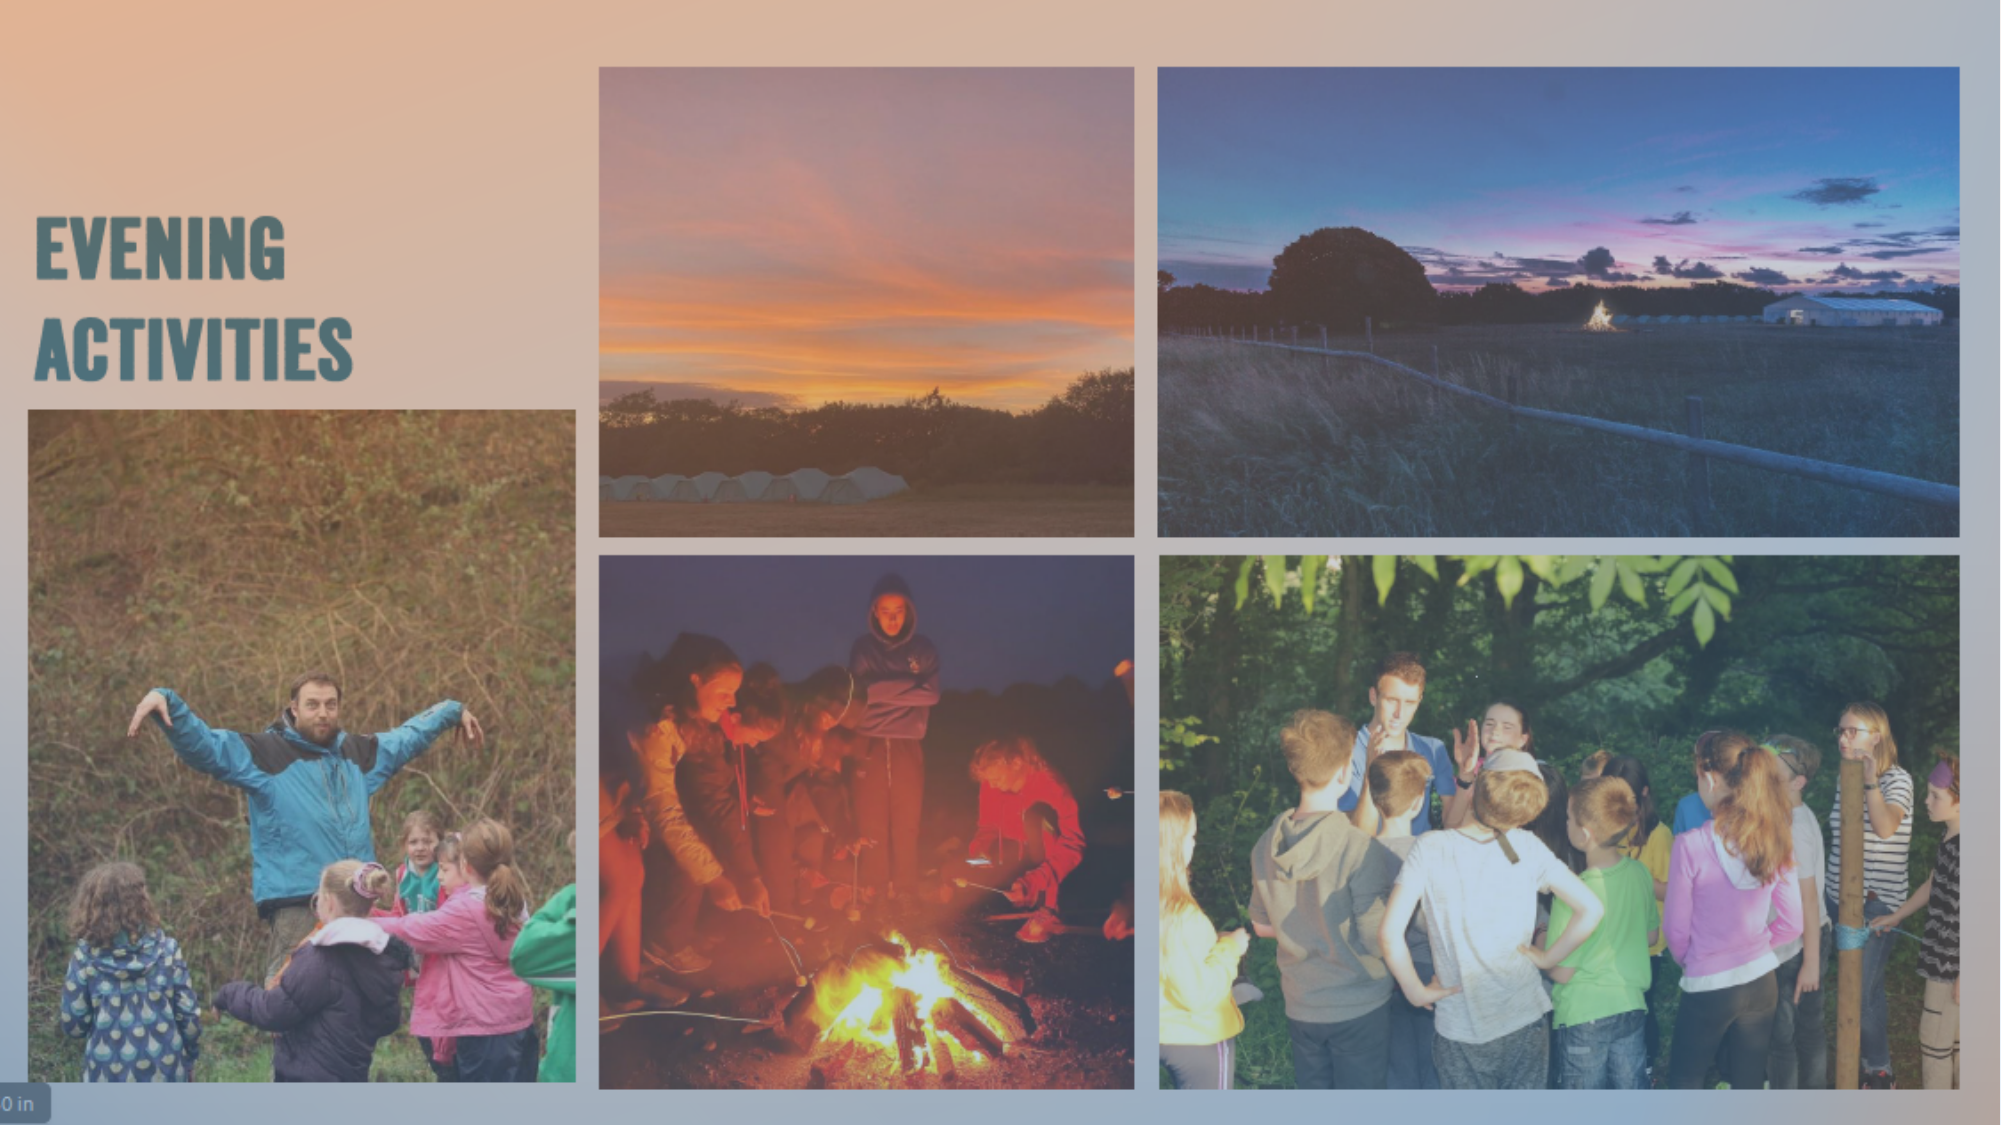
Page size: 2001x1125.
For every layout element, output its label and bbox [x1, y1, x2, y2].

list [0, 0, 2000, 1125]
